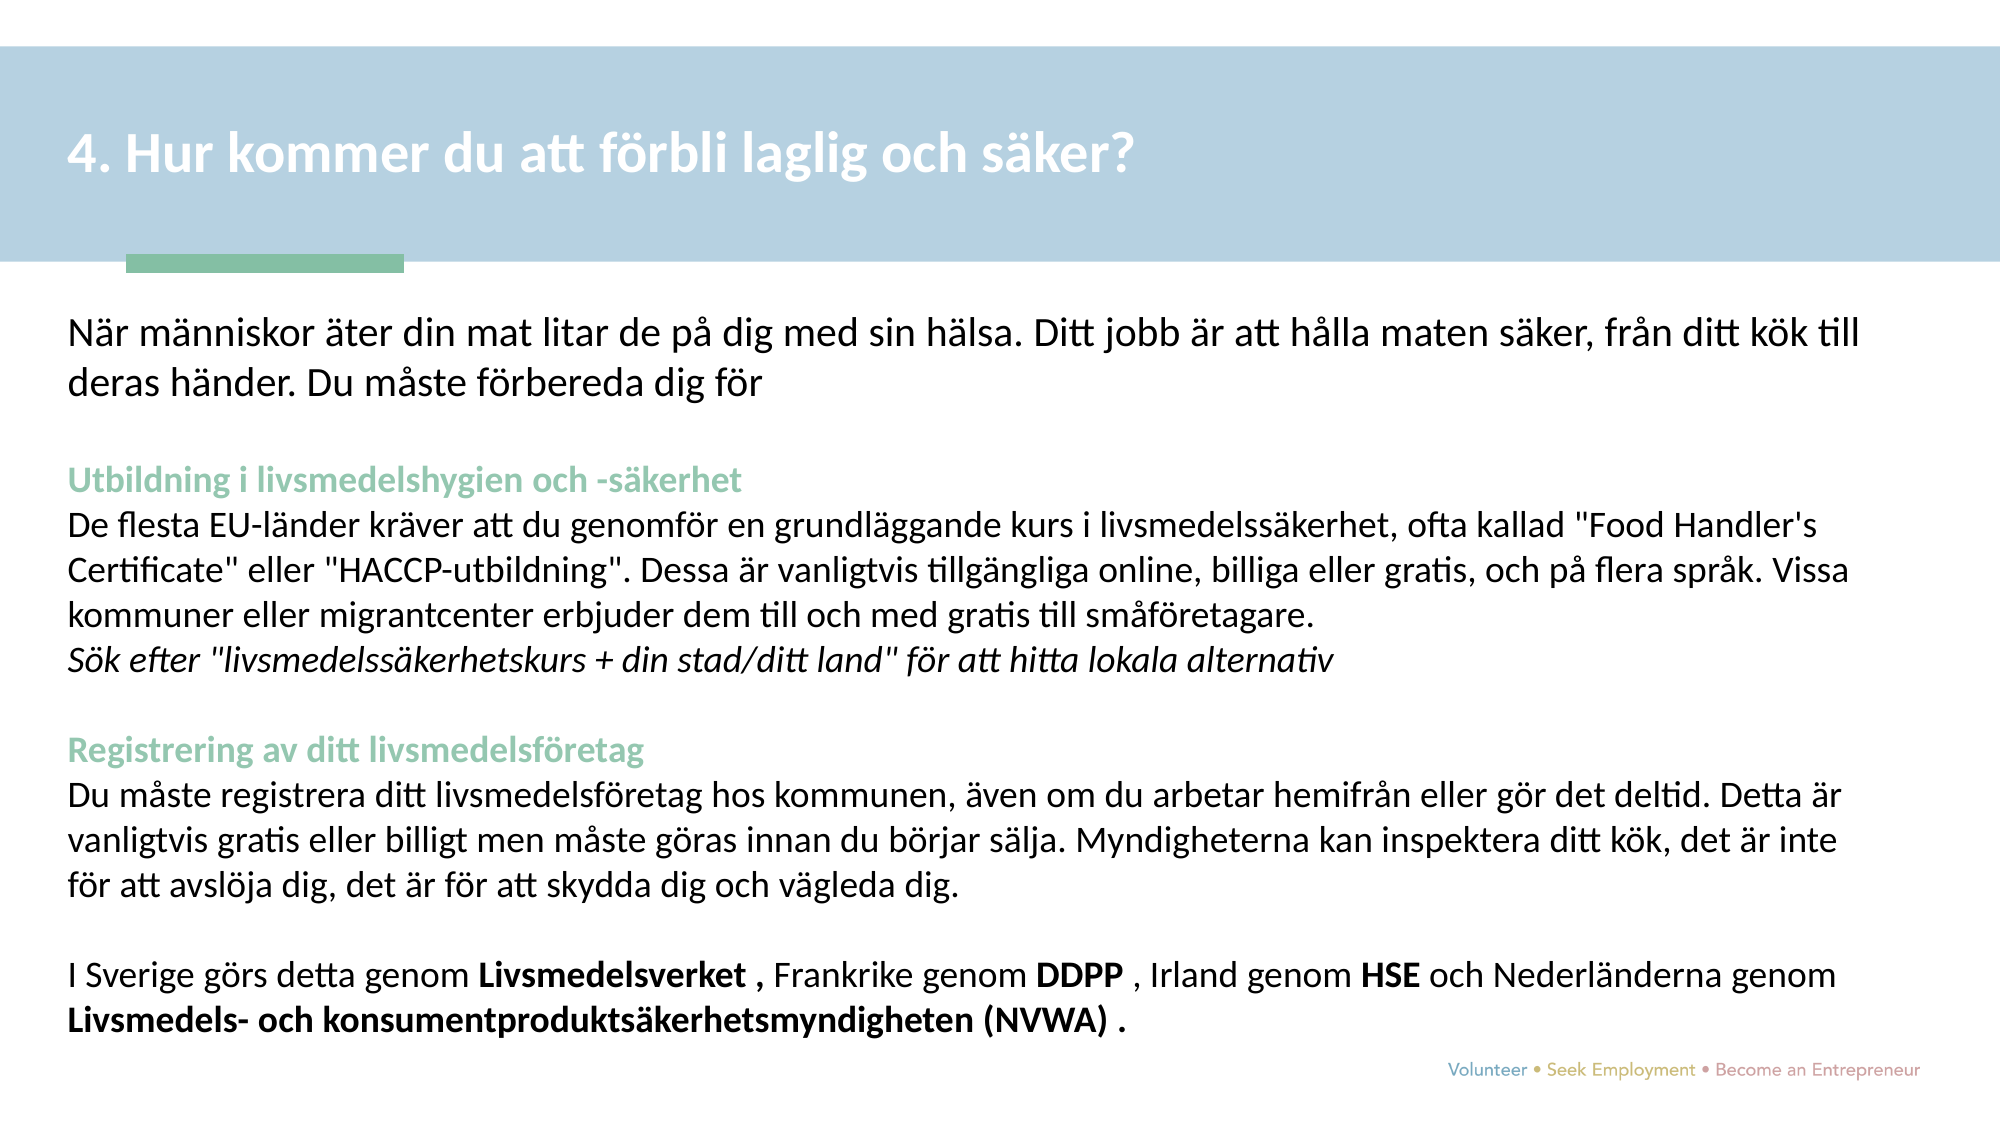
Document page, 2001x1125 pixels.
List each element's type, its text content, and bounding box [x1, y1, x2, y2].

list 4. Hur kommer du att förbli laglig och säker? [52, 90, 1815, 275]
picture [1903, 1046, 1971, 1103]
text_box När människor äter din mat litar de på dig med sin hälsa. Ditt jobb är att hålla maten säker, från ditt kök till deras händer. Du måste förbereda dig för Utbildning i livsmedelshygien och -säkerhet De flesta EU-länder kräver att du genomför en grundläggande kurs i livsmedelssäkerhet, ofta kallad "Food Handler's Certificate" eller "HACCP-utbildning". Dessa är vanligtvis tillgängliga online, billiga eller gratis, och på flera språk. Vissa kommuner eller migrantcenter erbjuder dem till och med gratis till småföretagare. Sök efter "livsmedelssäkerhetskurs + din stad/ditt land" för att hitta lokala alternativ Registrering av ditt livsmedelsföretag Du måste registrera ditt livsmedelsföretag hos kommunen, även om du arbetar hemifrån eller gör det deltid. Detta är vanligtvis gratis eller billigt men måste göras innan du börjar sälja. Myndigheterna kan inspektera ditt kök, det är inte för att avslöja dig, det är för att skydda dig och vägleda dig. I Sverige görs detta genom Livsmedelsverket , Frankrike genom DDPP , Irland genom HSE och Nederländerna genom Livsmedels- och konsumentproduktsäkerhetsmyndigheten (NVWA) . [52, 297, 1903, 1125]
